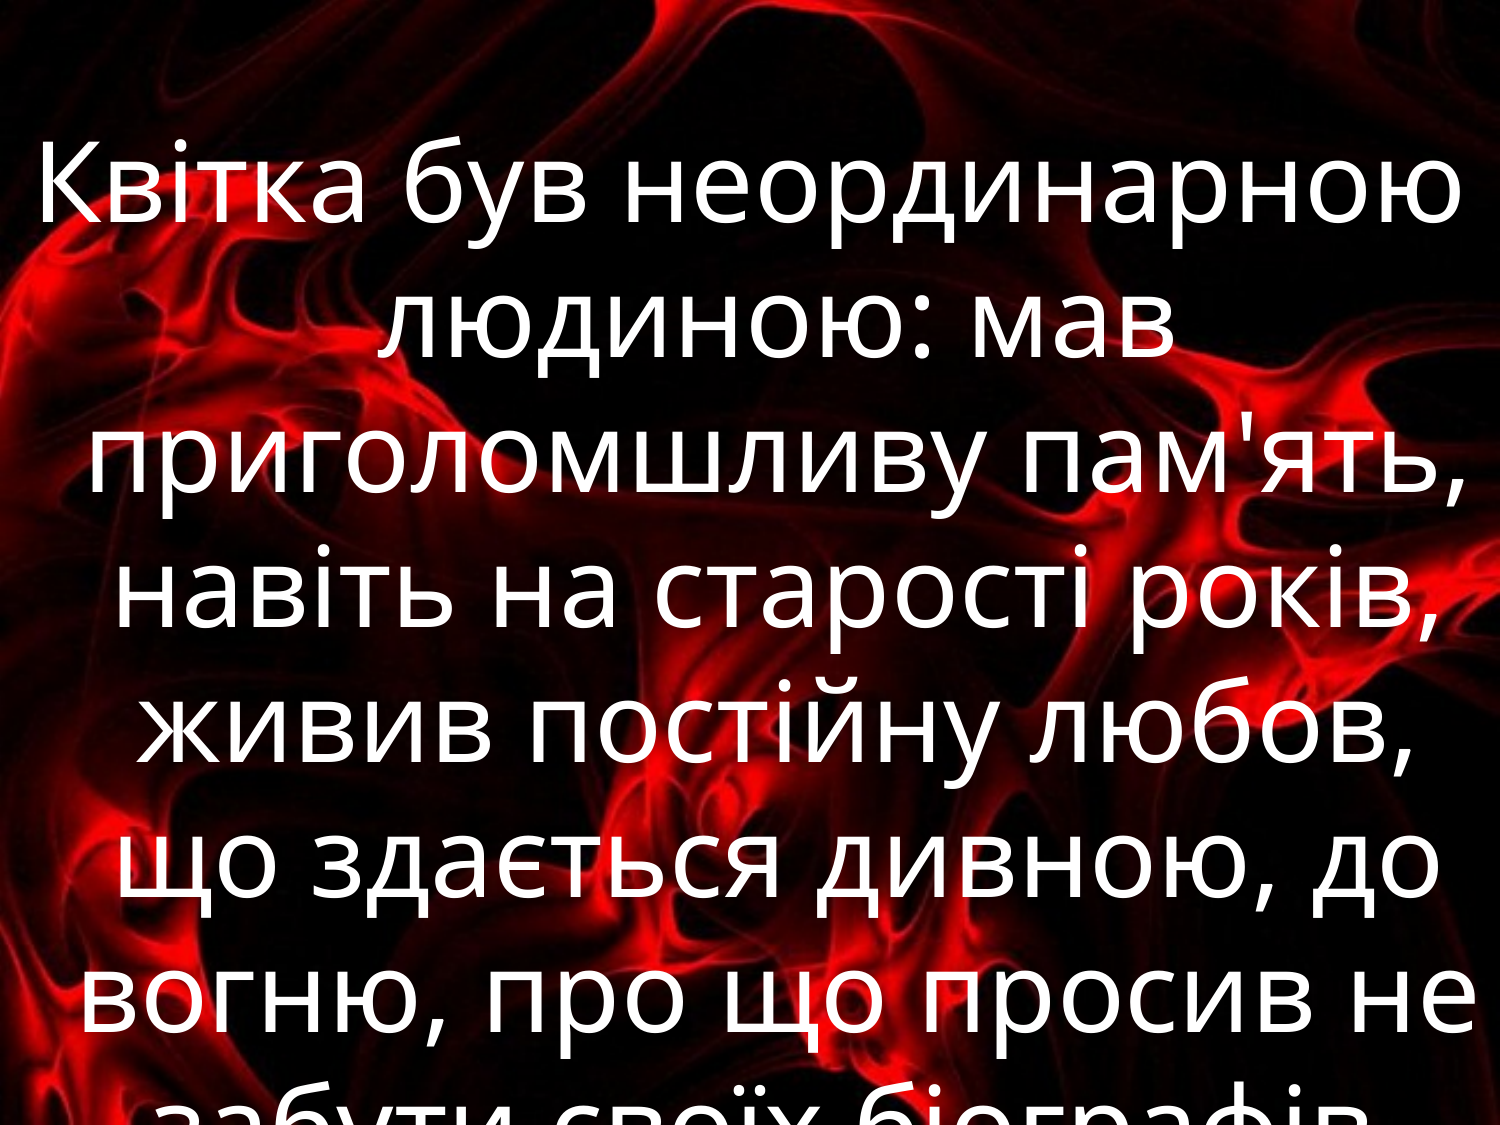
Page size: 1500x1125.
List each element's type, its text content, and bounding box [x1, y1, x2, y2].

list Квітка був неординарною людиною: мав приголомшливу пам'ять, навіть на старості років, живив постійну любов, що здається дивною, до вогню, про що просив не забути своїх біографів. [0, 0, 1500, 1125]
